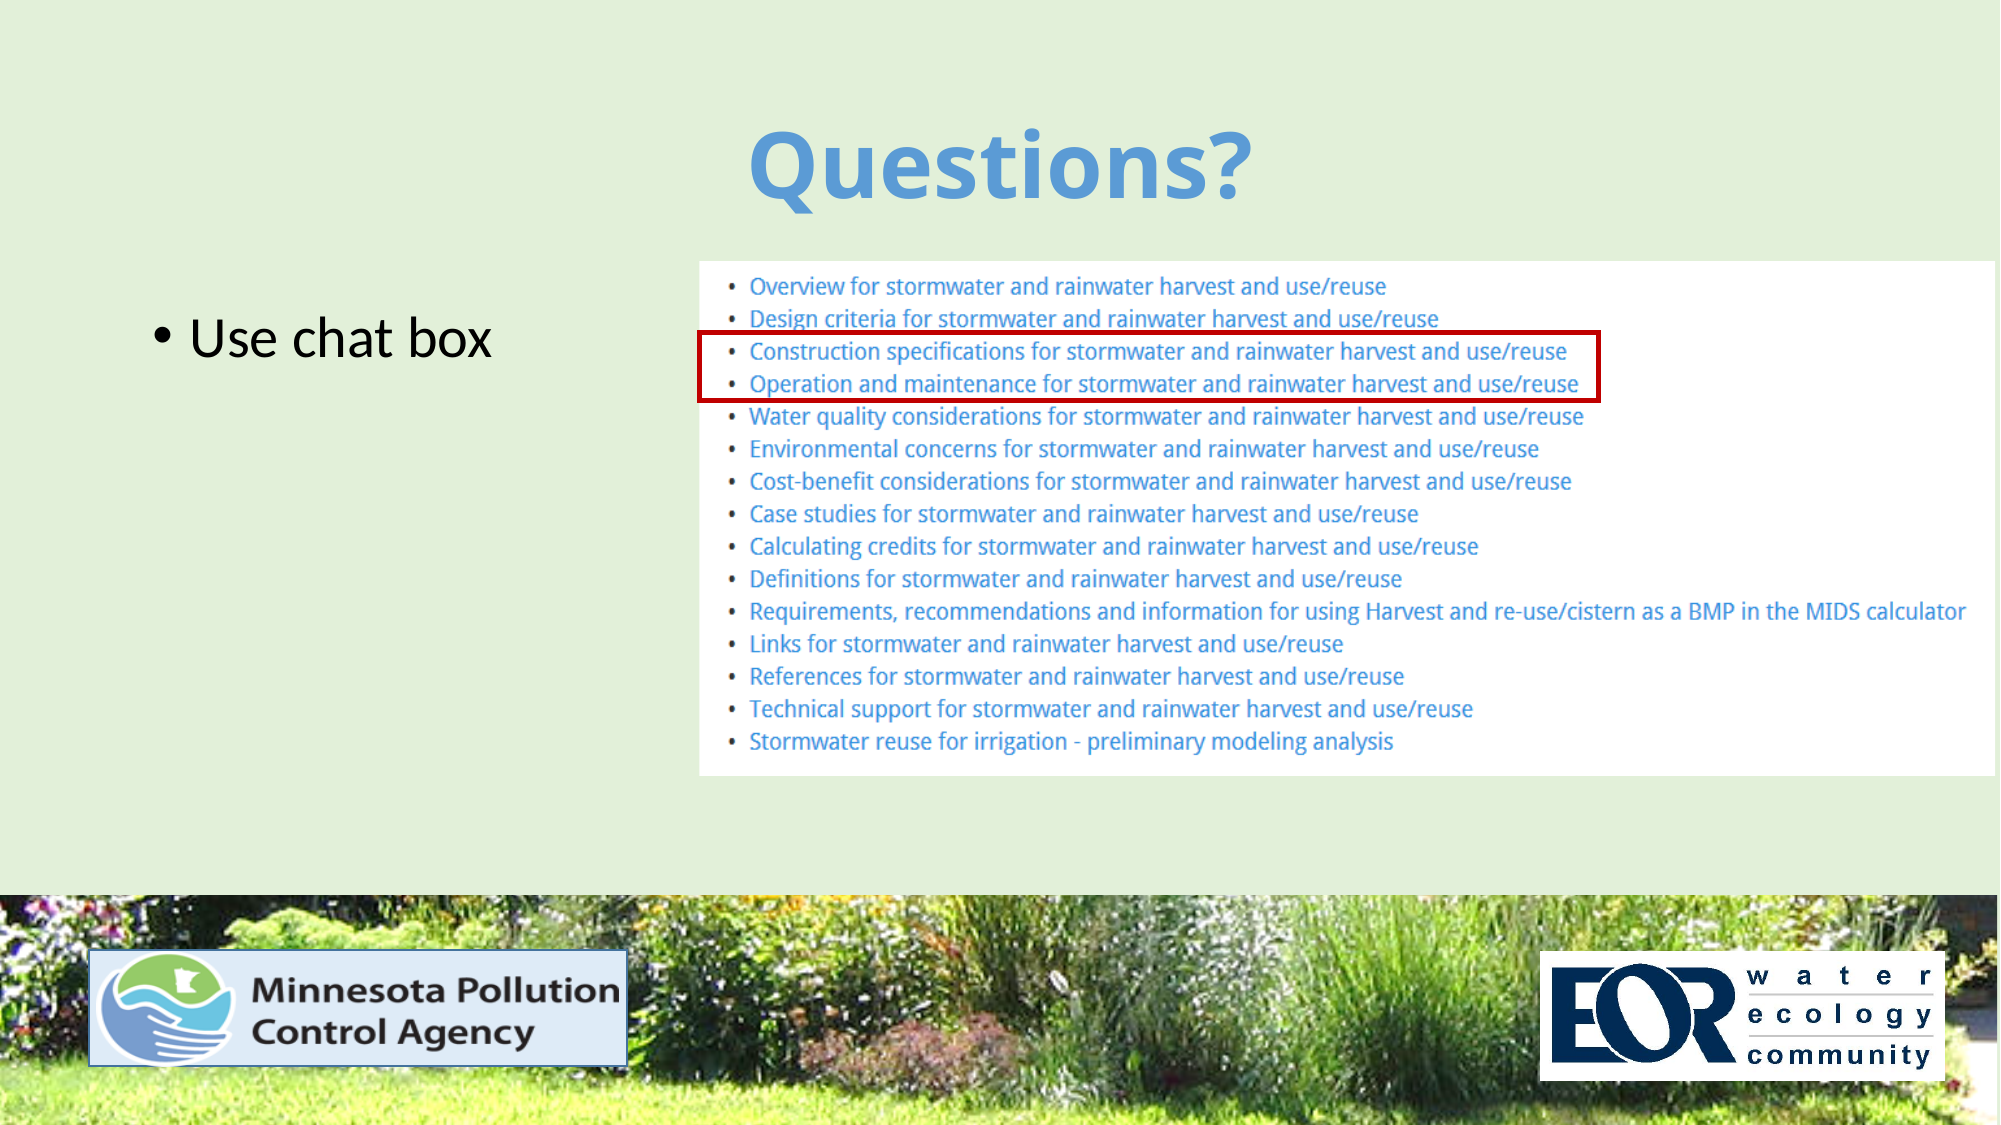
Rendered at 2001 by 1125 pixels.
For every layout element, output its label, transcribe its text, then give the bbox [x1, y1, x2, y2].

picture [0, 895, 1998, 1125]
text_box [88, 949, 628, 1067]
title Questions? [137, 59, 1863, 278]
list Use chat box [137, 299, 1863, 895]
picture [699, 261, 1996, 776]
